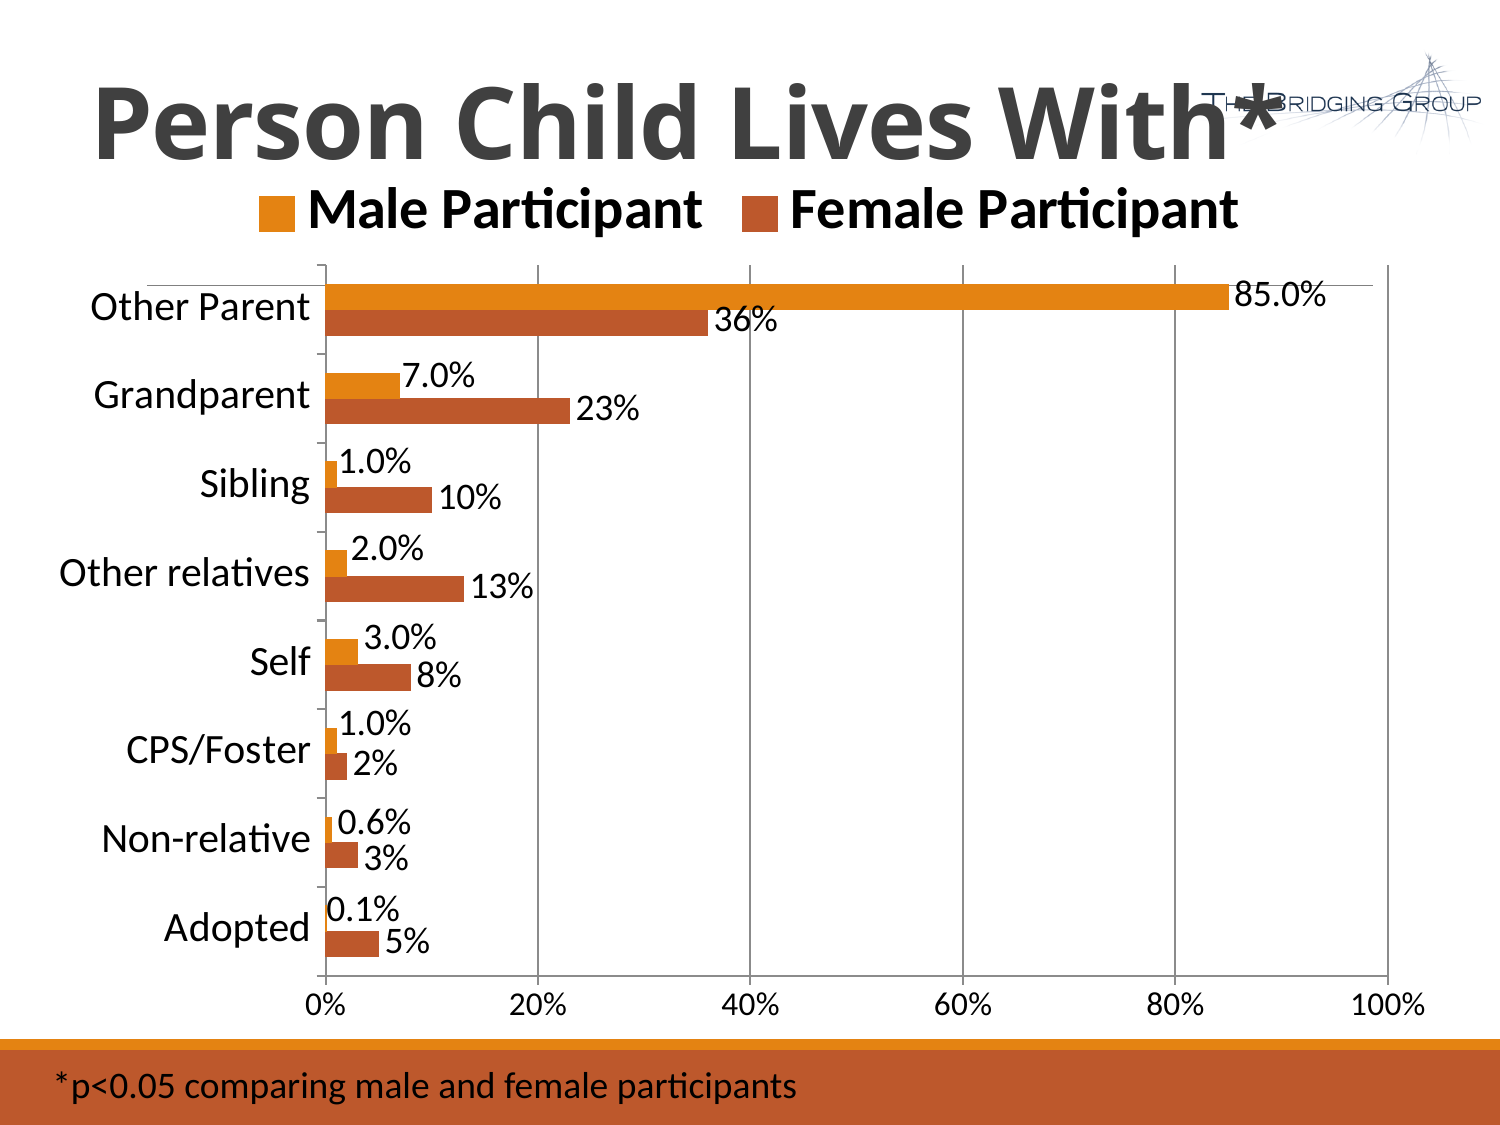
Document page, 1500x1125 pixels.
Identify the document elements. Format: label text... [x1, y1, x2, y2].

chart [0, 161, 1500, 1055]
title Person Child Lives With* [75, 0, 1425, 160]
picture [1425, 27, 1499, 161]
text_box *p<0.05 comparing male and female participants [37, 1061, 1400, 1114]
